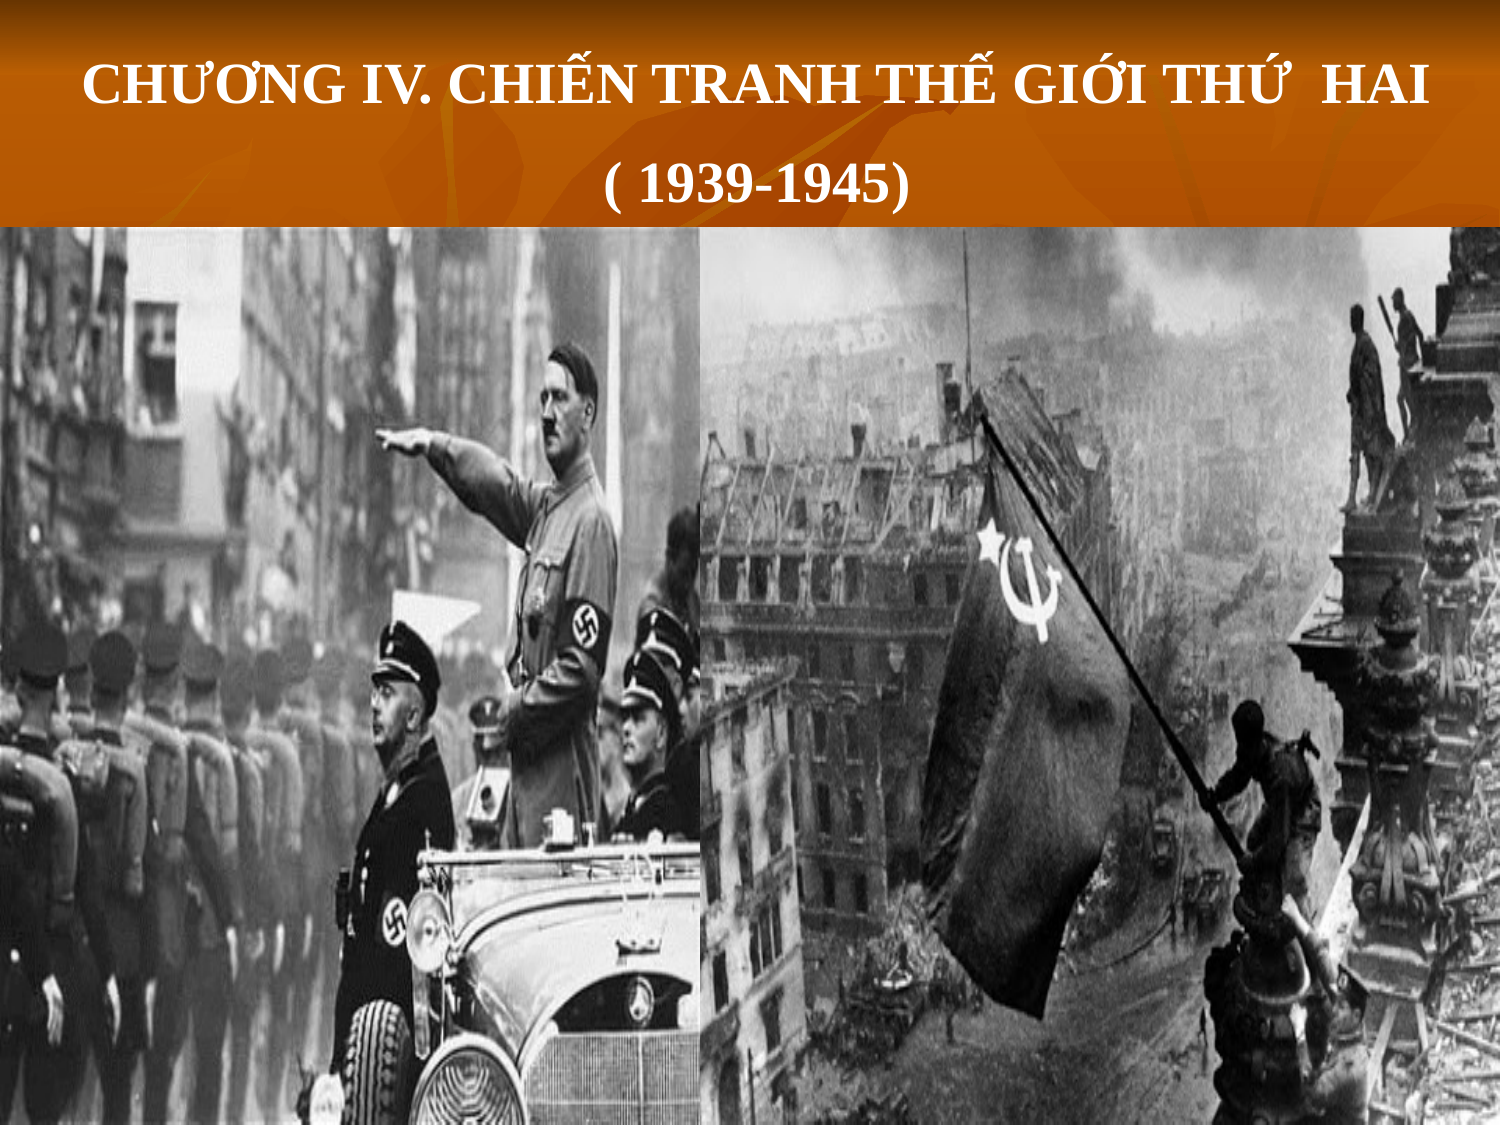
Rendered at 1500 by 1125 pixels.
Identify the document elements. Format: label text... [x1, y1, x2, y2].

picture [0, 227, 1500, 1125]
text_box CHƯƠNG IV. CHIẾN TRANH THẾ GIỚI THỨ HAI ( 1939-1945) [37, 37, 1463, 222]
